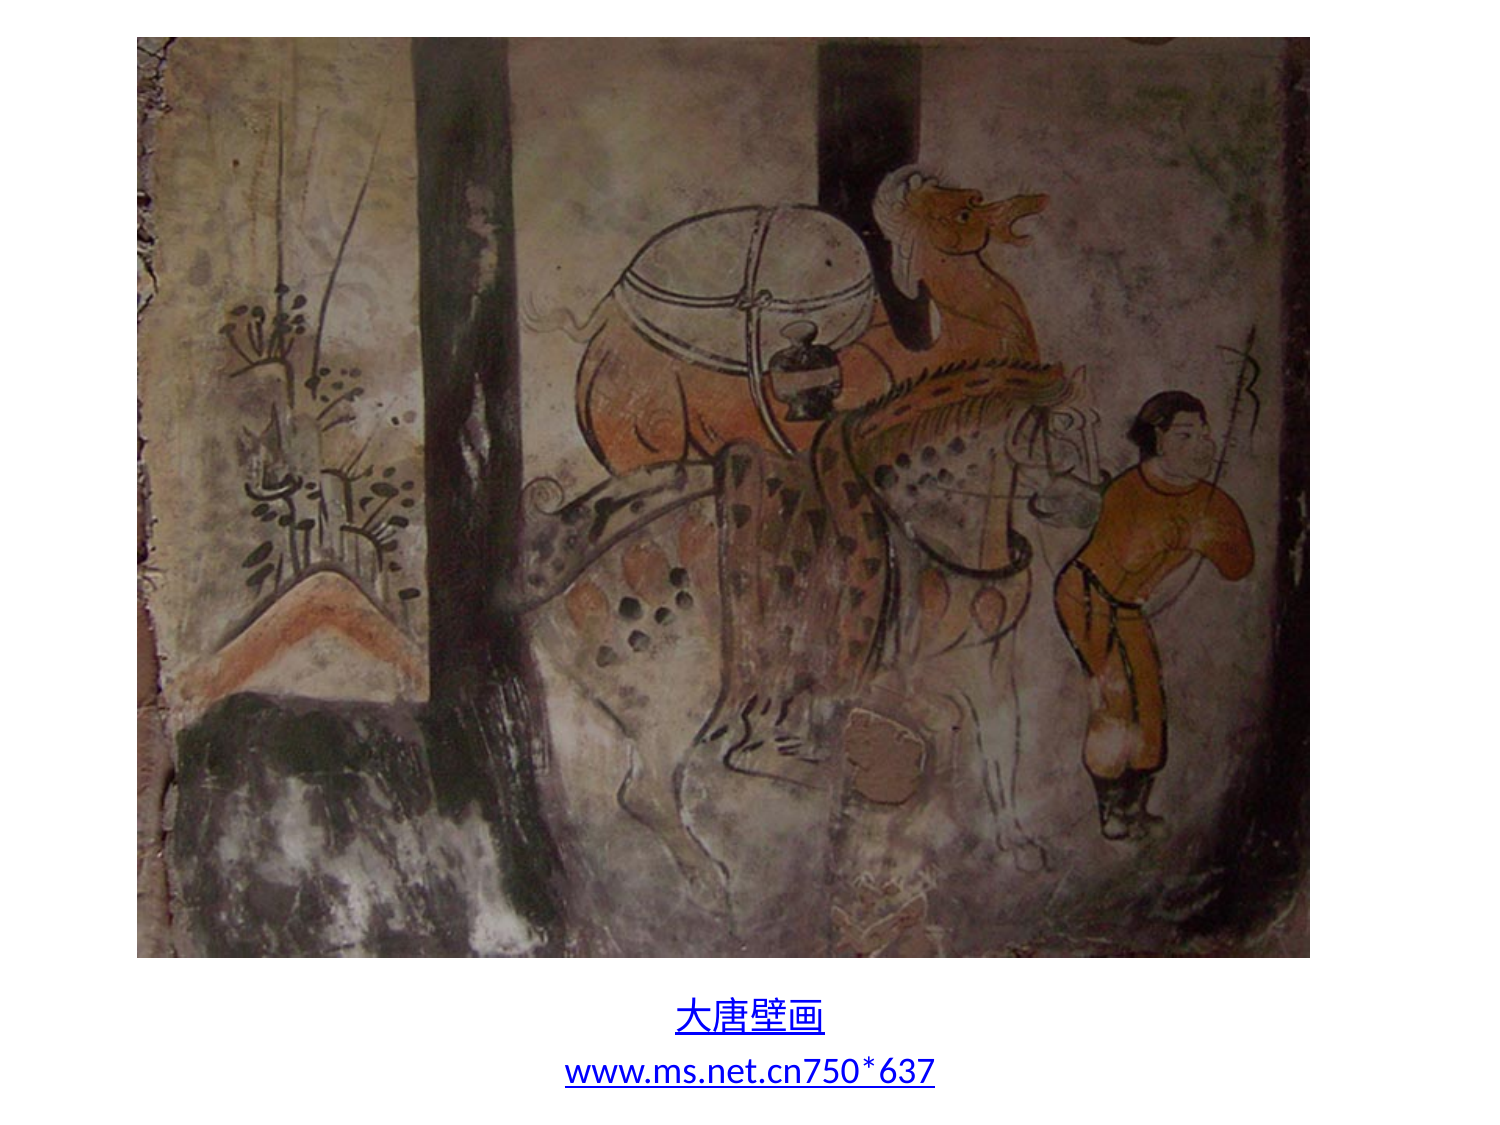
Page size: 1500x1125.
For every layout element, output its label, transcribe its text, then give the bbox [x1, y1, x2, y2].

picture [137, 37, 1310, 958]
title 大唐壁画 www.ms.net.cn750*637 [75, 975, 1425, 1108]
